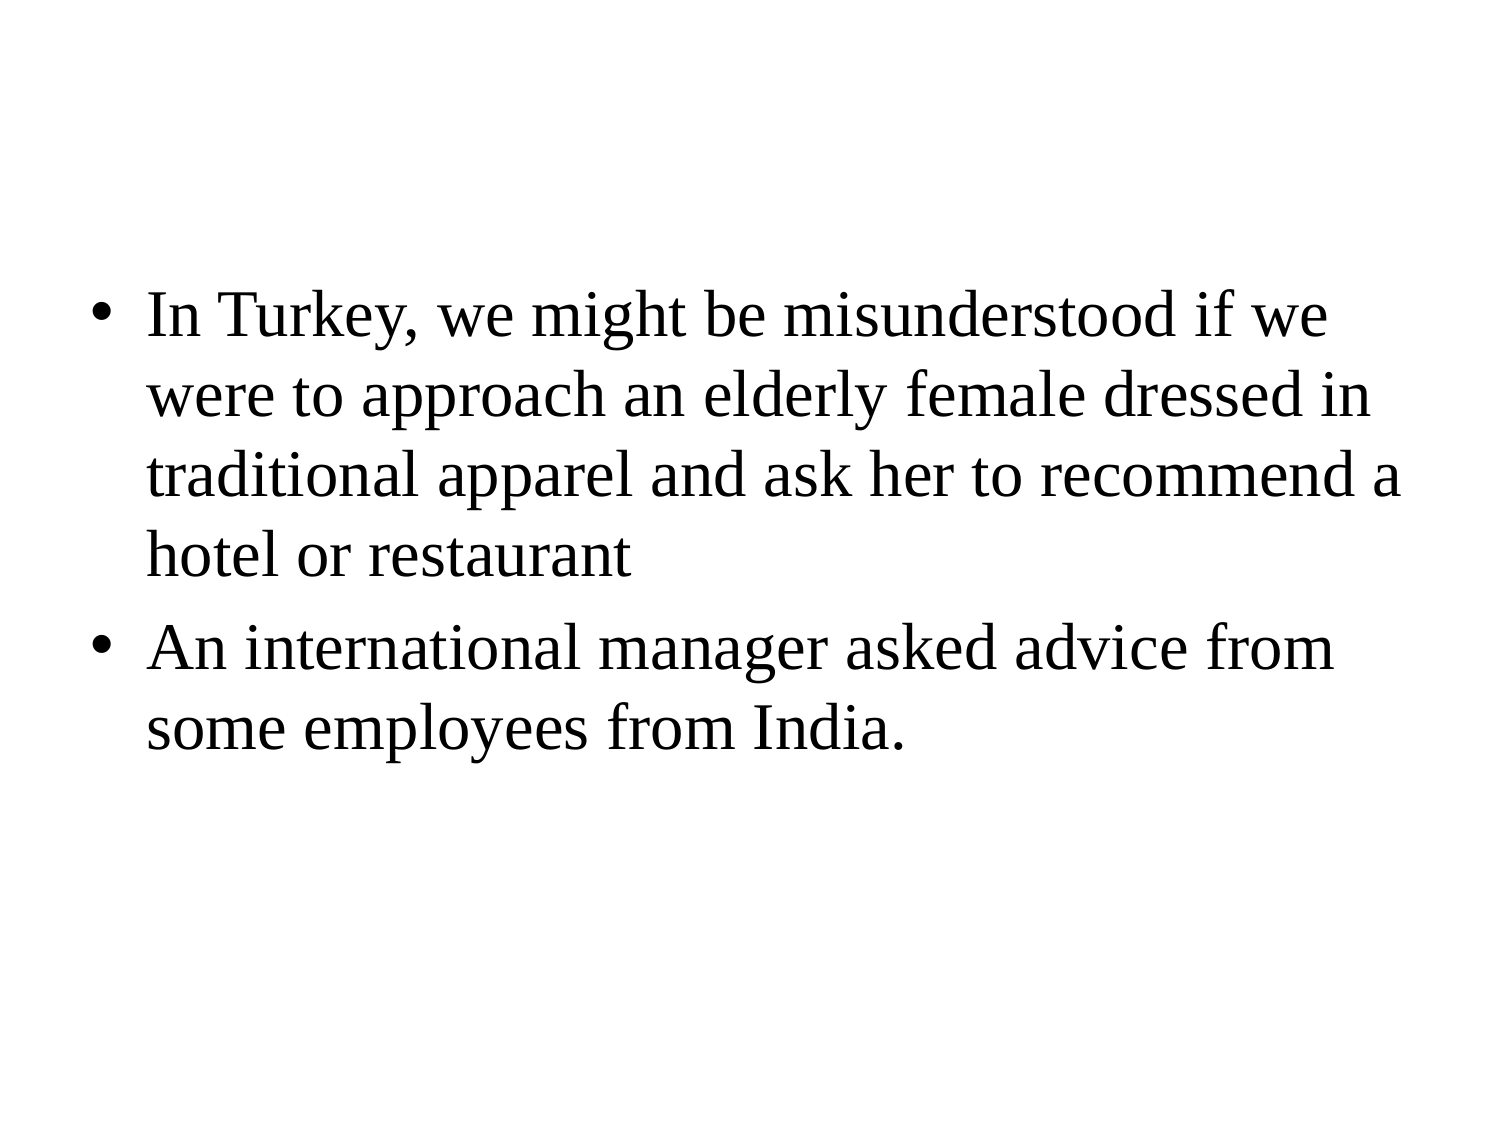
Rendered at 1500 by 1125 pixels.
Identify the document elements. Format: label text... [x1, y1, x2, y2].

list In Turkey, we might be misunderstood if we were to approach an elderly female dressed in traditional apparel and ask her to recommend a hotel or restaurant An international manager asked advice from some employees from India. [75, 262, 1425, 1005]
